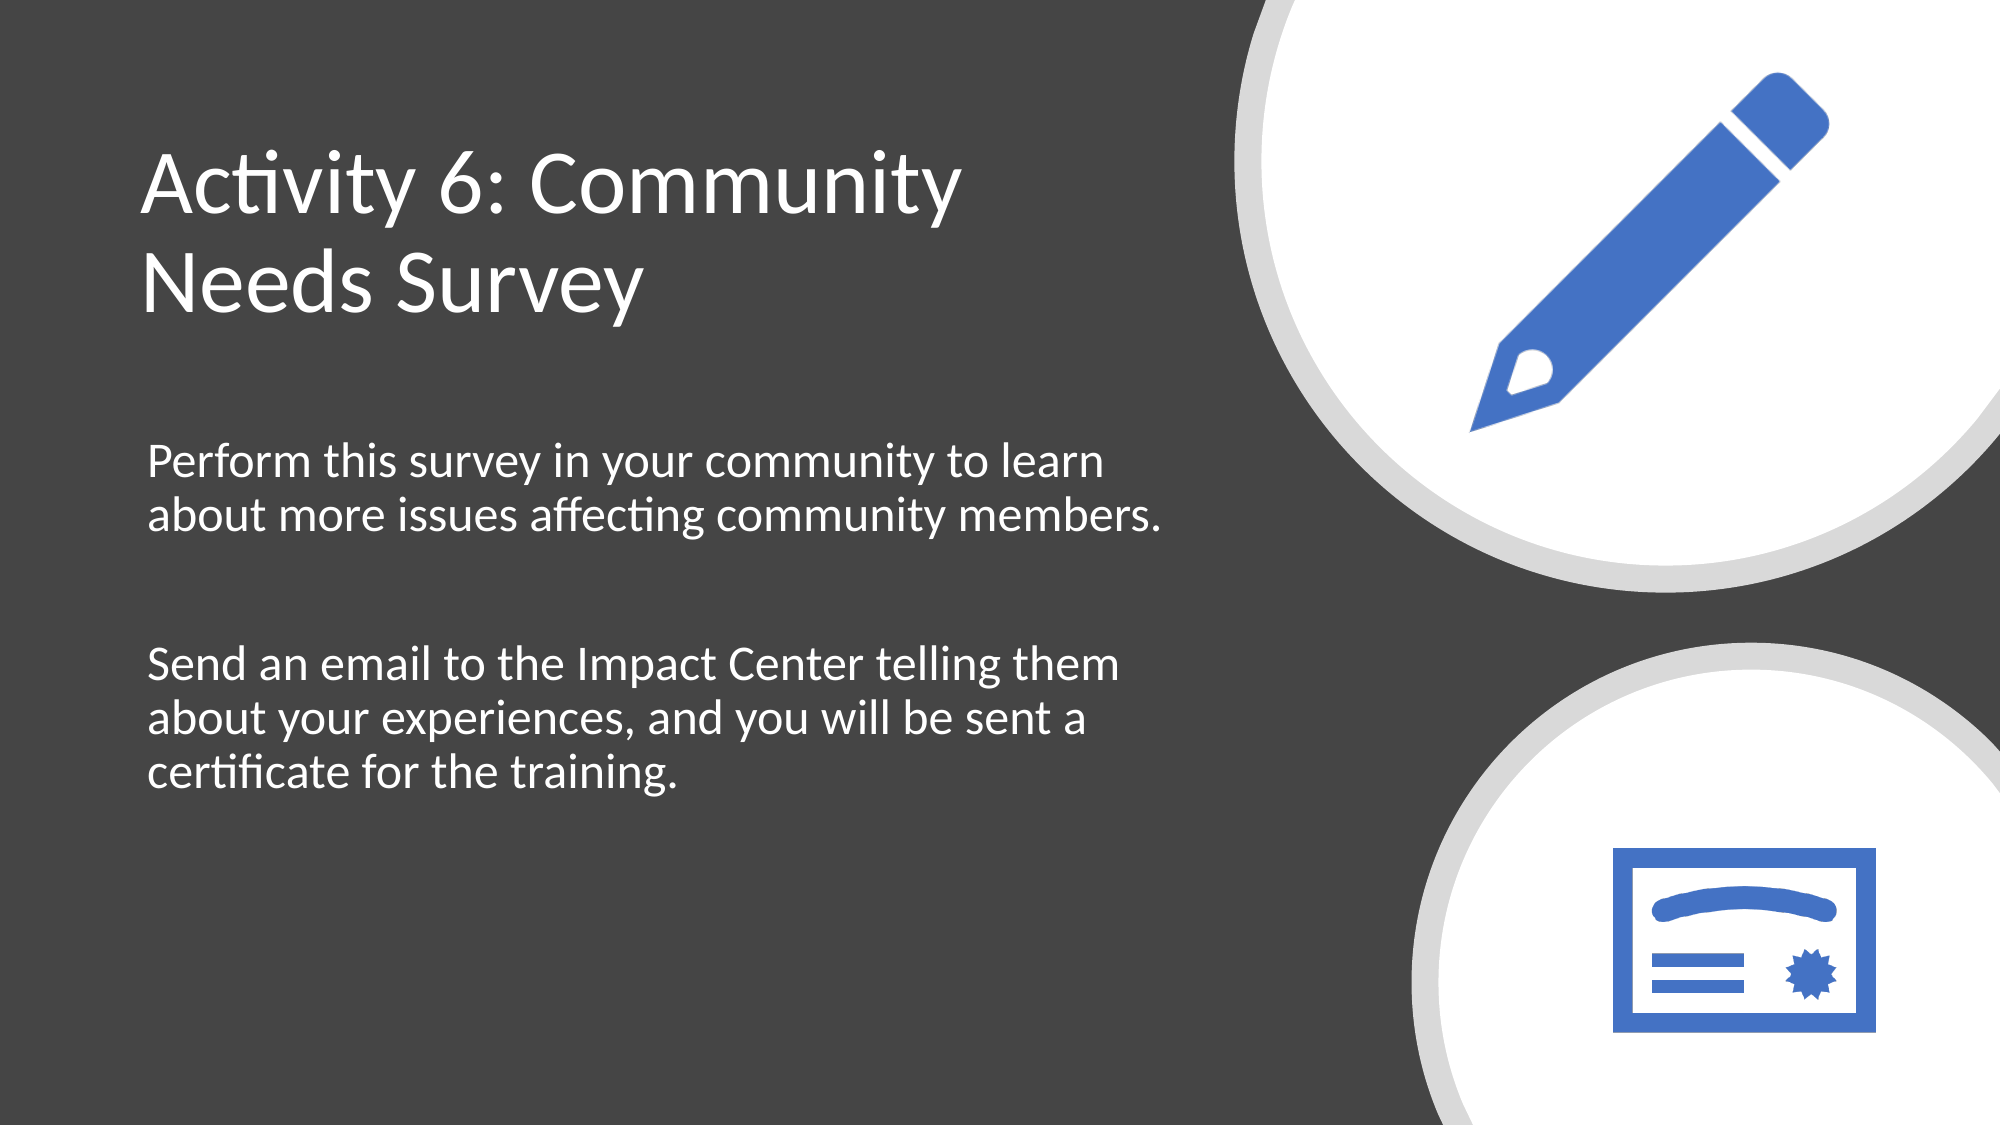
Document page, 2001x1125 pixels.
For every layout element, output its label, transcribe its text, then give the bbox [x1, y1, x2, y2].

title Activity 6: Community Needs Survey [125, 124, 1173, 342]
text_box [1436, 667, 2000, 1125]
text_box [1409, 640, 2000, 1125]
list Perform this survey in your community to learn about more issues affecting community members. Send an email to the Impact Center telling them about your experiences, and you will be sent a certificate for the training. [132, 426, 1235, 935]
picture [1438, 39, 1863, 464]
text_box [1232, 0, 2000, 595]
text_box [1259, 0, 2000, 568]
picture [1586, 782, 1903, 1099]
